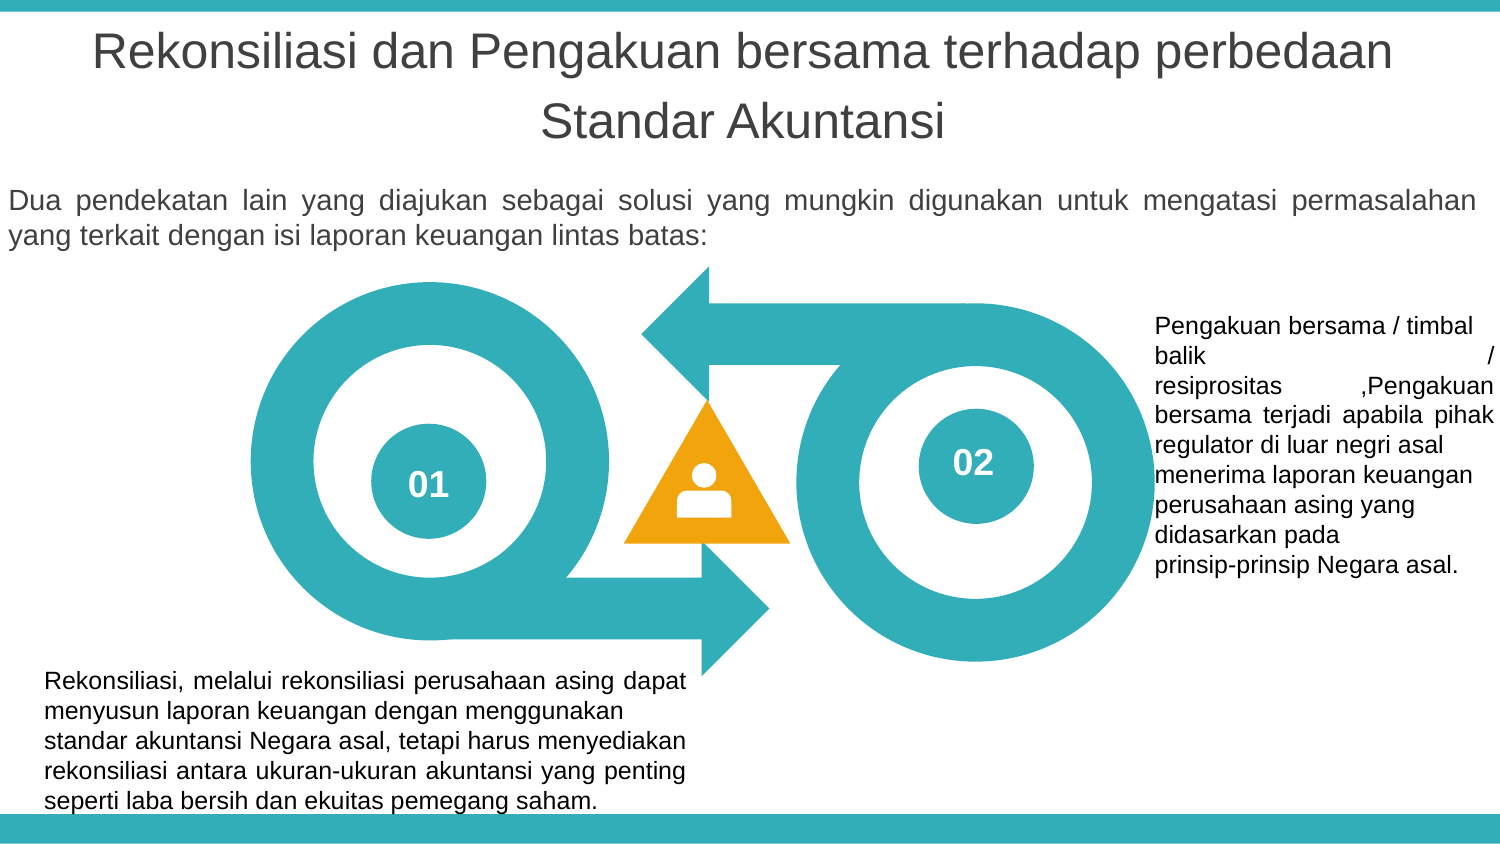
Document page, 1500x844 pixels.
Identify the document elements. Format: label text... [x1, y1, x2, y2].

list Rekonsiliasi dan Pengakuan bersama terhadap perbedaan Standar Akuntansi [0, 20, 1500, 147]
text_box Pengakuan bersama / timbal balik / resiprositas ,Pengakuan bersama terjadi apabila pihak regulator di luar negri asal menerima laporan keuangan perusahaan asing yang didasarkan pada prinsip-prinsip Negara asal. [1160, 301, 1500, 587]
list Dua pendekatan lain yang diajukan sebagai solusi yang mungkin digunakan untuk mengatasi permasalahan yang terkait dengan isi laporan keuangan lintas batas: [0, 192, 1494, 240]
text_box Rekonsiliasi, melalui rekonsiliasi perusahaan asing dapat menyusun laporan keuangan dengan menggunakan standar akuntansi Negara asal, tetapi harus menyediakan rekonsiliasi antara ukuran-ukuran akuntansi yang penting seperti laba bersih dan ekuitas pemegang saham. [29, 656, 703, 822]
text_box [250, 266, 1155, 677]
